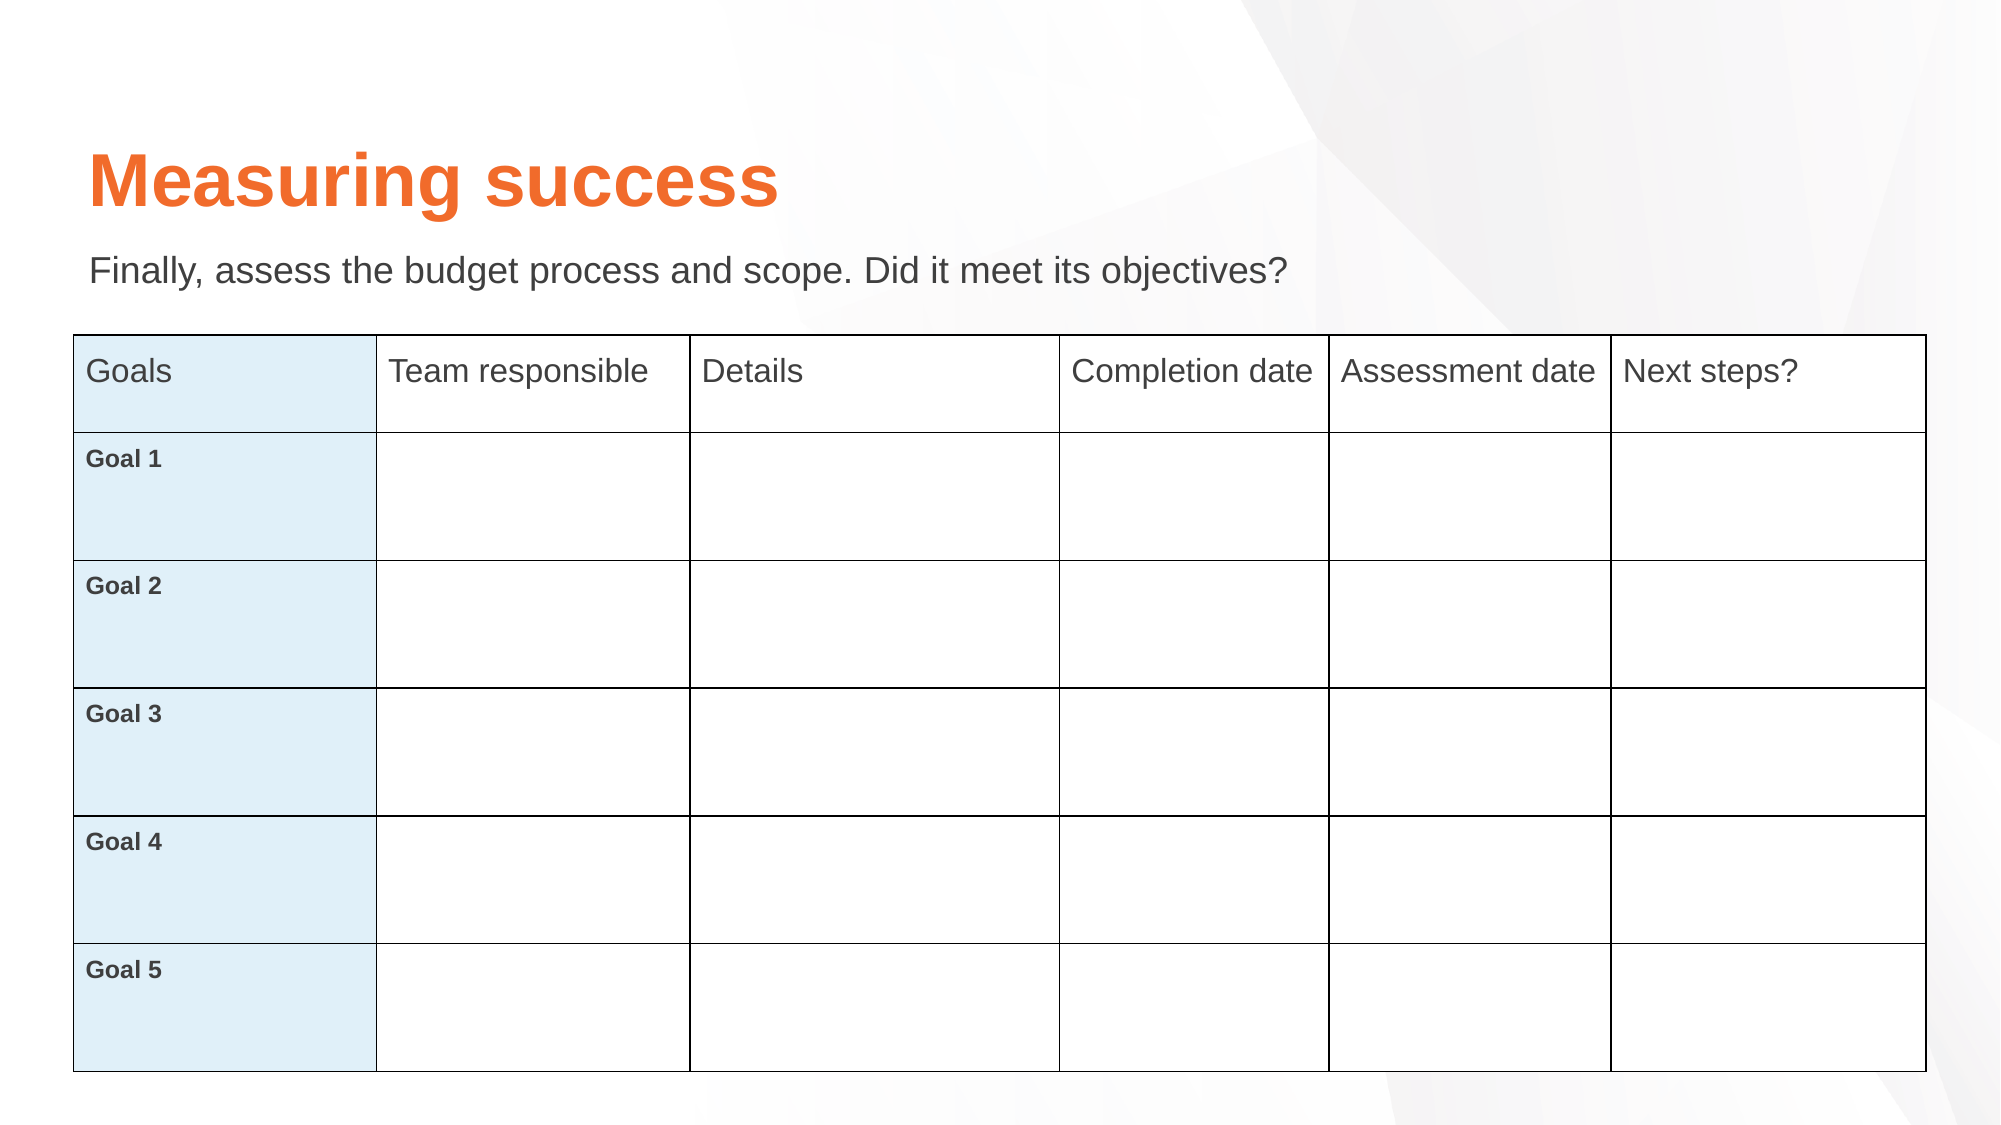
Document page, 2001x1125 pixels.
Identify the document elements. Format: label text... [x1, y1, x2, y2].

table_cell [1060, 689, 1328, 815]
table_cell [1330, 561, 1610, 687]
table_header Details [691, 336, 1059, 432]
table_cell [691, 561, 1059, 687]
table_cell [1330, 817, 1610, 943]
table_cell [1612, 433, 1925, 560]
table_cell [1060, 944, 1328, 1071]
table_cell [1612, 944, 1925, 1071]
table_header Assessment date [1330, 336, 1610, 432]
table_cell Goal 5 [74, 944, 376, 1071]
table_cell [1060, 817, 1328, 943]
table_cell [691, 689, 1059, 815]
table_cell [691, 433, 1059, 560]
table_header Completion date [1060, 336, 1328, 432]
table_cell [1060, 433, 1328, 560]
table_cell Goal 1 [74, 433, 376, 560]
text_box Finally, assess the budget process and scope. Did it meet its objectives? [73, 242, 1799, 291]
table_cell [691, 817, 1059, 943]
table_cell [377, 561, 689, 687]
table_header Team responsible [377, 336, 689, 432]
table_cell [377, 689, 689, 815]
table_cell [1330, 689, 1610, 815]
picture [0, 0, 2000, 1125]
table_cell [1612, 817, 1925, 943]
table_cell [1612, 689, 1925, 815]
table_cell Goal 3 [74, 689, 376, 815]
table_header Next steps? [1612, 336, 1925, 432]
title Measuring success [73, 73, 1799, 242]
table_cell [1330, 944, 1610, 1071]
table_cell [691, 944, 1059, 1071]
table_cell Goal 4 [74, 817, 376, 943]
table_header Goals [74, 336, 376, 432]
table_cell [377, 433, 689, 560]
table_cell [1330, 433, 1610, 560]
table_cell [1612, 561, 1925, 687]
table_cell Goal 2 [74, 561, 376, 687]
table_cell [1060, 561, 1328, 687]
table_cell [377, 817, 689, 943]
table_cell [377, 944, 689, 1071]
